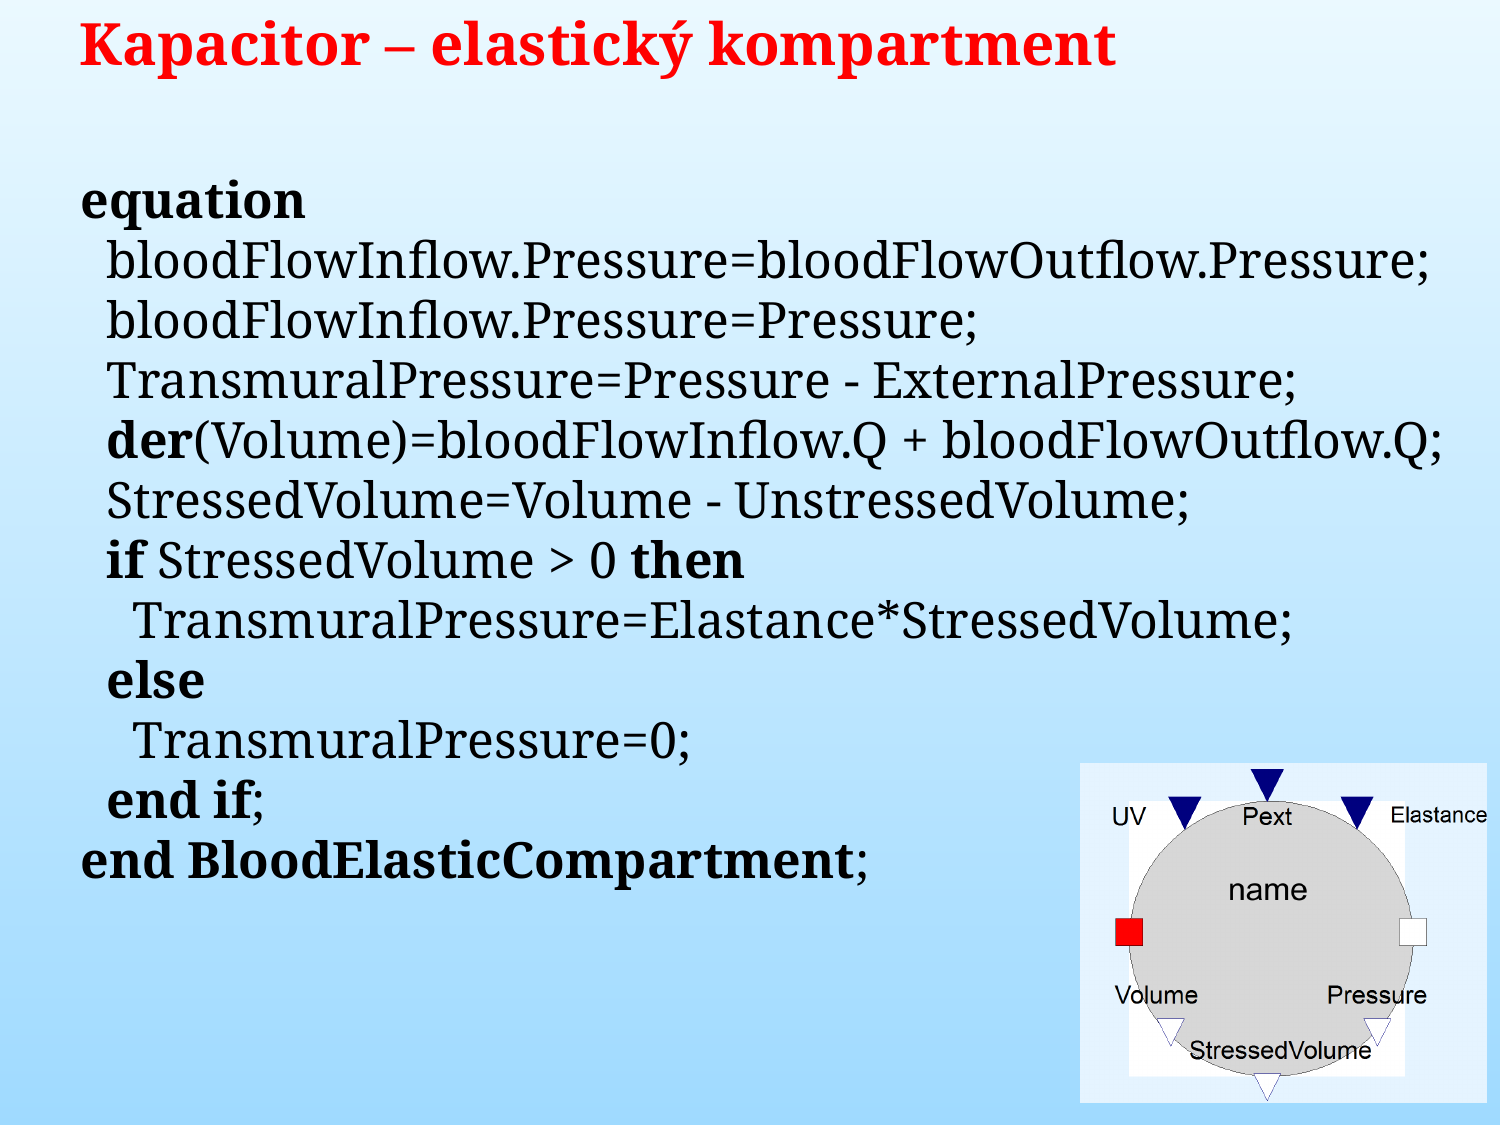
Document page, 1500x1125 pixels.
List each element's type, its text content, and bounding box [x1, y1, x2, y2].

text_box Kapacitor – elastický kompartment [64, 0, 1447, 85]
text_box equation bloodFlowInflow.Pressure=bloodFlowOutflow.Pressure; bloodFlowInflow.Pressure=Pressure; TransmuralPressure=Pressure - ExternalPressure; der(Volume)=bloodFlowInflow.Q + bloodFlowOutflow.Q; StressedVolume=Volume - UnstressedVolume; if StressedVolume > 0 then TransmuralPressure=Elastance*StressedVolume; else TransmuralPressure=0; end if; end BloodElasticCompartment; [65, 160, 1500, 896]
picture [1080, 762, 1487, 1103]
